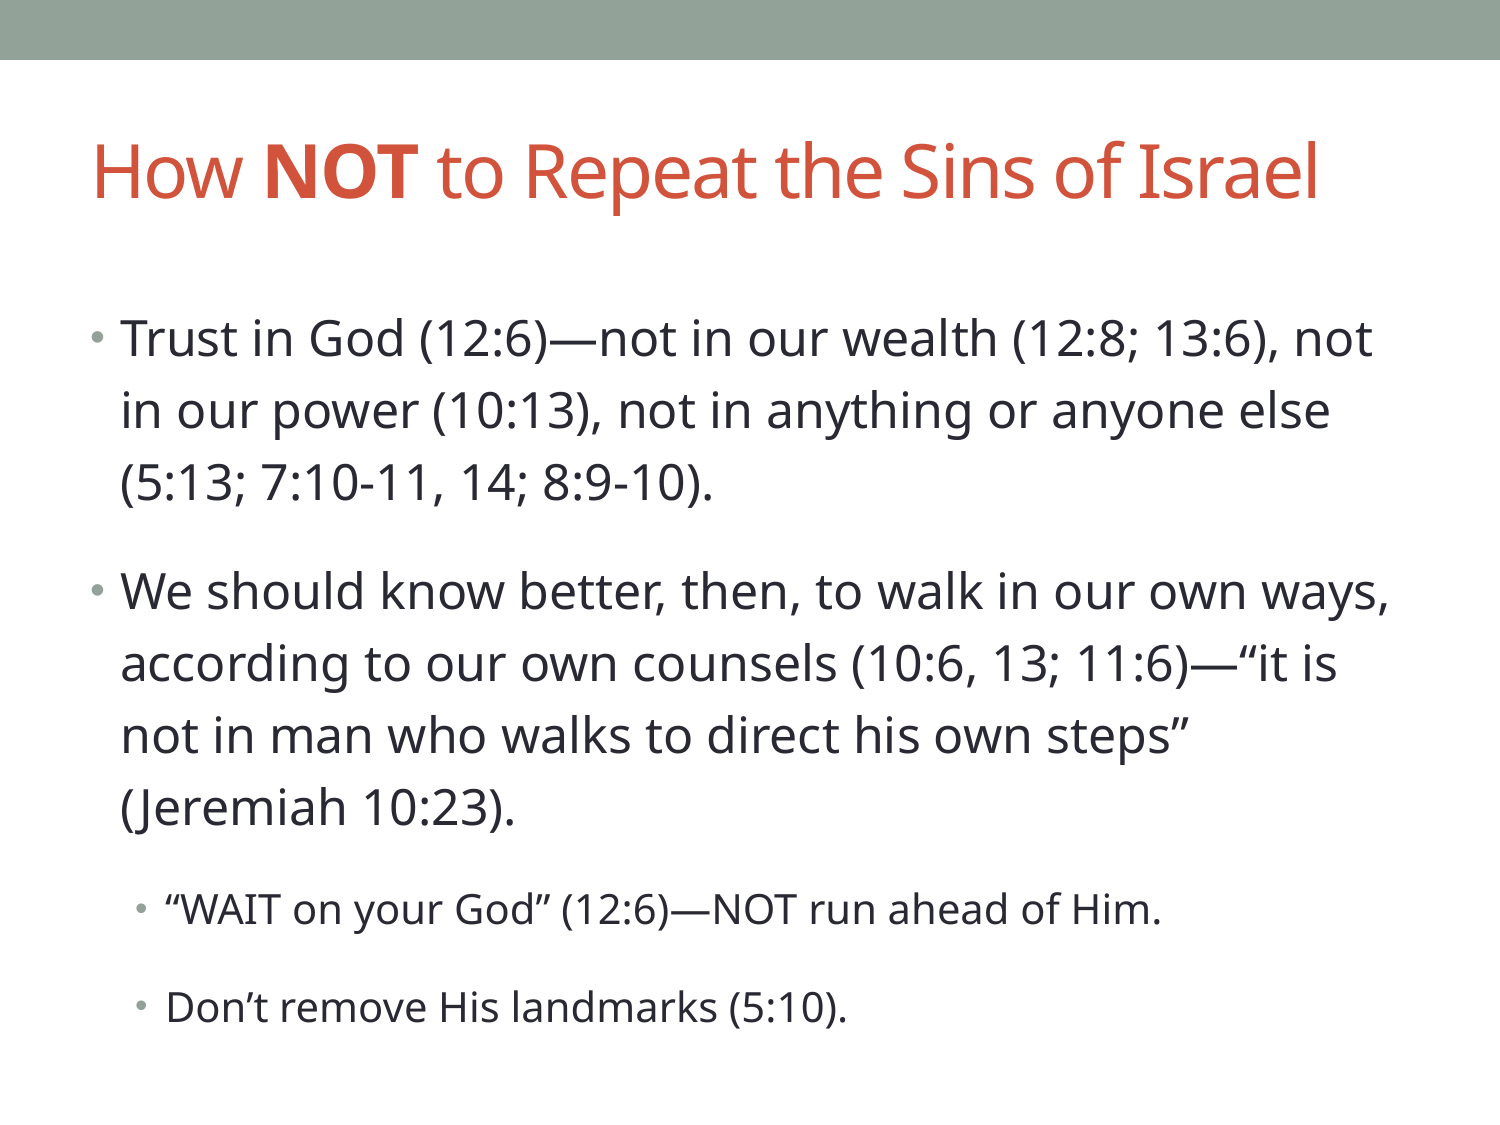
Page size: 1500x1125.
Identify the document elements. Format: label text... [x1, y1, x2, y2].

list Trust in God (12:6)—not in our wealth (12:8; 13:6), not in our power (10:13), not in anything or anyone else (5:13; 7:10-11, 14; 8:9-10). We should know better, then, to walk in our own ways, according to our own counsels (10:6, 13; 11:6)—“it is not in man who walks to direct his own steps” (Jeremiah 10:23). “WAIT on your God” (12:6)—NOT run ahead of Him. Don’t remove His landmarks (5:10). [75, 262, 1425, 1063]
title How NOT to Repeat the Sins of Israel [75, 87, 1425, 250]
